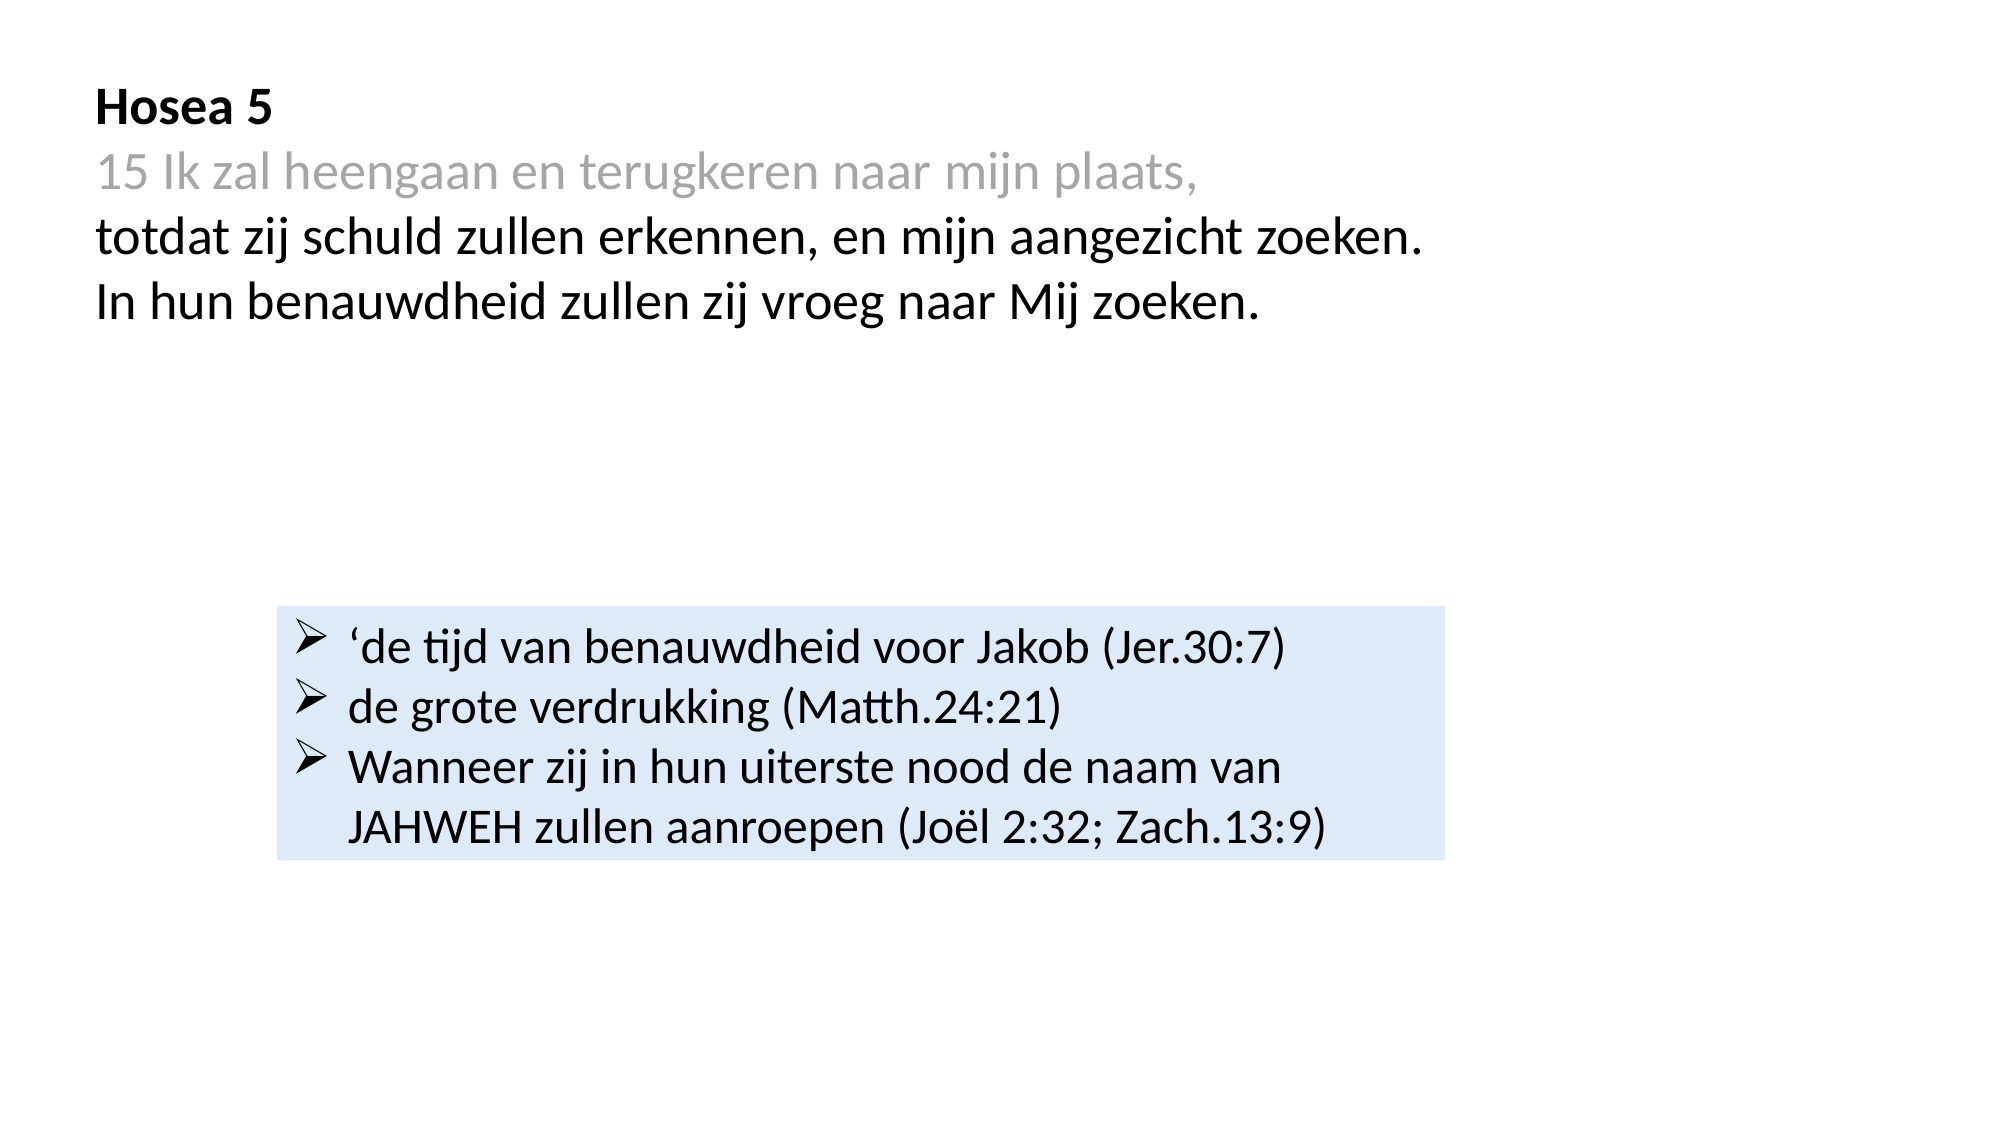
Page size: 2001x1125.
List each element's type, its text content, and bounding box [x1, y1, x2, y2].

text_box Hosea 5 15 Ik zal heengaan en terugkeren naar mijn plaats, totdat zij schuld zullen erkennen, en mijn aangezicht zoeken. In hun benauwdheid zullen zij vroeg naar Mij zoeken. [80, 62, 1829, 338]
text_box ‘de tijd van benauwdheid voor Jakob (Jer.30:7) de grote verdrukking (Matth.24:21) Wanneer zij in hun uiterste nood de naam van JAHWEH zullen aanroepen (Joël 2:32; Zach.13:9) [276, 605, 1446, 861]
